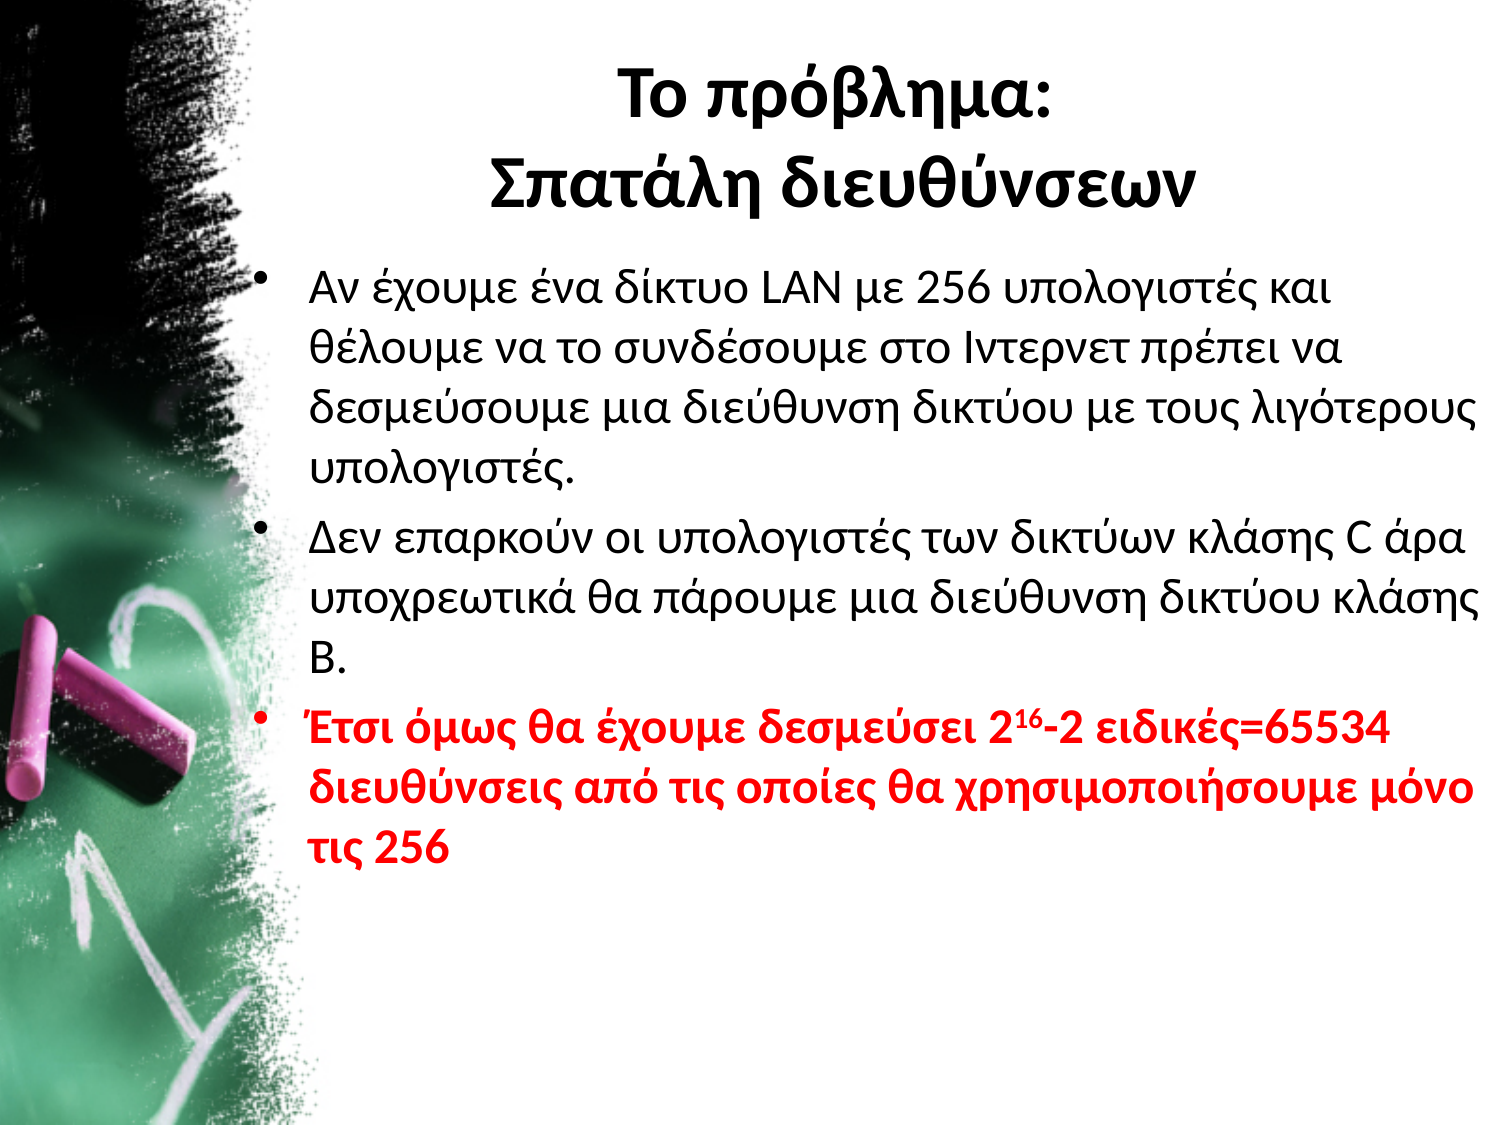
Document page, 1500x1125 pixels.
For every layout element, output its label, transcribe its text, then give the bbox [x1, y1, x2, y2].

text_box Αν έχουμε ένα δίκτυο LAN με 256 υπολογιστές και θέλουμε να το συνδέσουμε στο Ιντερνετ πρέπει να δεσμεύσουμε μια διεύθυνση δικτύου με τους λιγότερους υπολογιστές. Δεν επαρκούν οι υπολογιστές των δικτύων κλάσης C άρα υποχρεωτικά θα πάρουμε μια διεύθυνση δικτύου κλάσης Β. Έτσι όμως θα έχουμε δεσμεύσει 216-2 ειδικές=65534 διευθύνσεις από τις οποίες θα χρησιμοποιήσουμε μόνο τις 256 [237, 246, 1500, 1080]
text_box Το πρόβλημα: Σπατάλη διευθύνσεων [281, 35, 1409, 223]
picture [0, 0, 1500, 1125]
